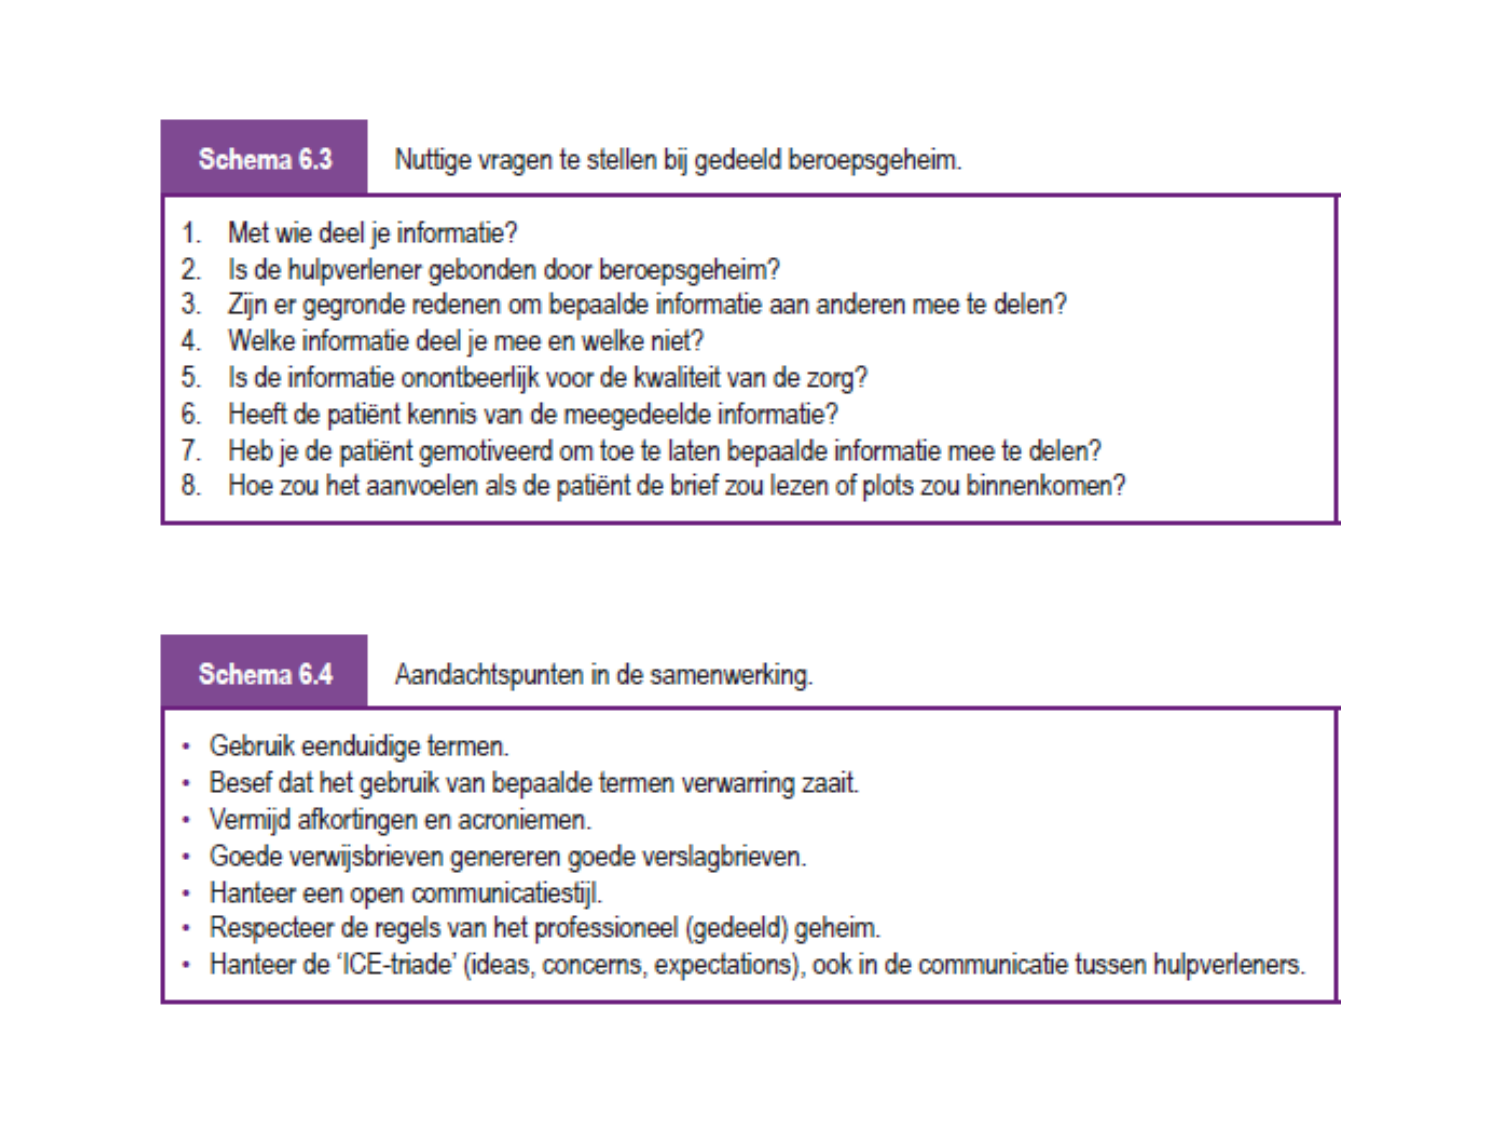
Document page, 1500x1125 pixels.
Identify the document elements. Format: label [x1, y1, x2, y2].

picture [159, 633, 1342, 1007]
picture [159, 117, 1342, 528]
